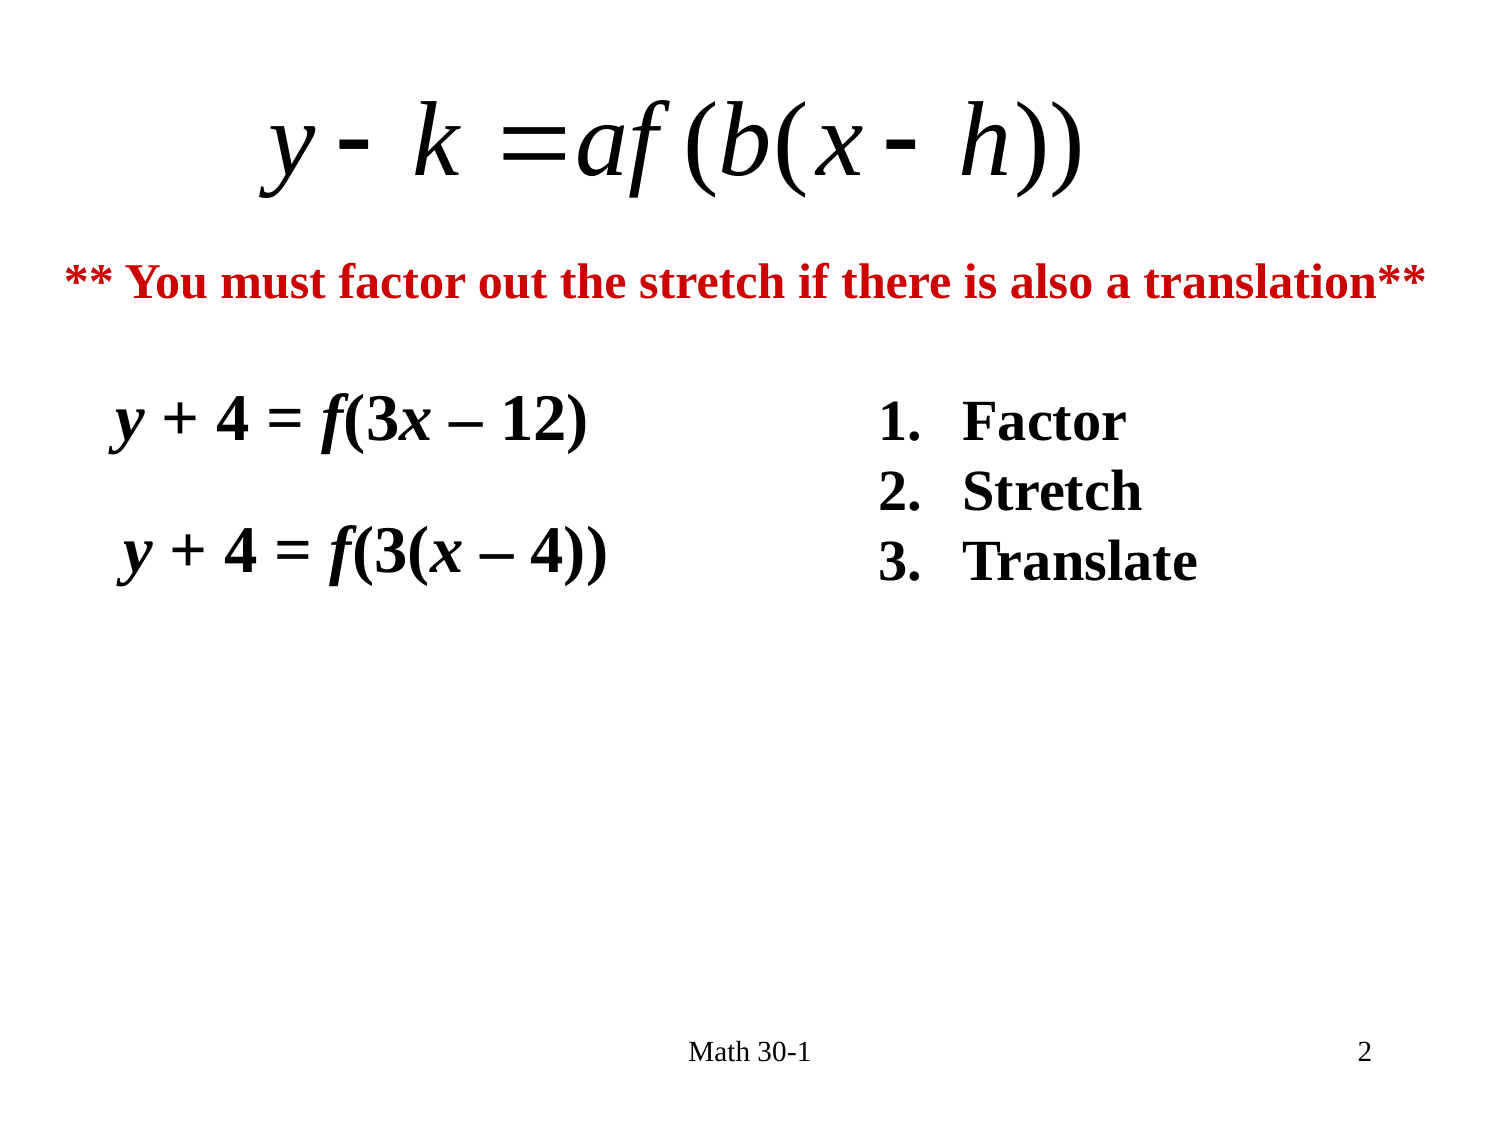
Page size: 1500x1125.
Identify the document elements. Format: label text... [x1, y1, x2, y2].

text_box ** You must factor out the stretch if there is also a translation** [48, 241, 1443, 316]
footer Math 30-1 [512, 1024, 988, 1101]
text_box y + 4 = f(3(x – 4)) [108, 498, 624, 593]
text_box y + 4 = f(3x – 12) [100, 366, 605, 461]
text_box Factor Stretch Translate [863, 374, 1213, 600]
slide_number 2 [1074, 1024, 1388, 1101]
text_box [241, 77, 1103, 221]
